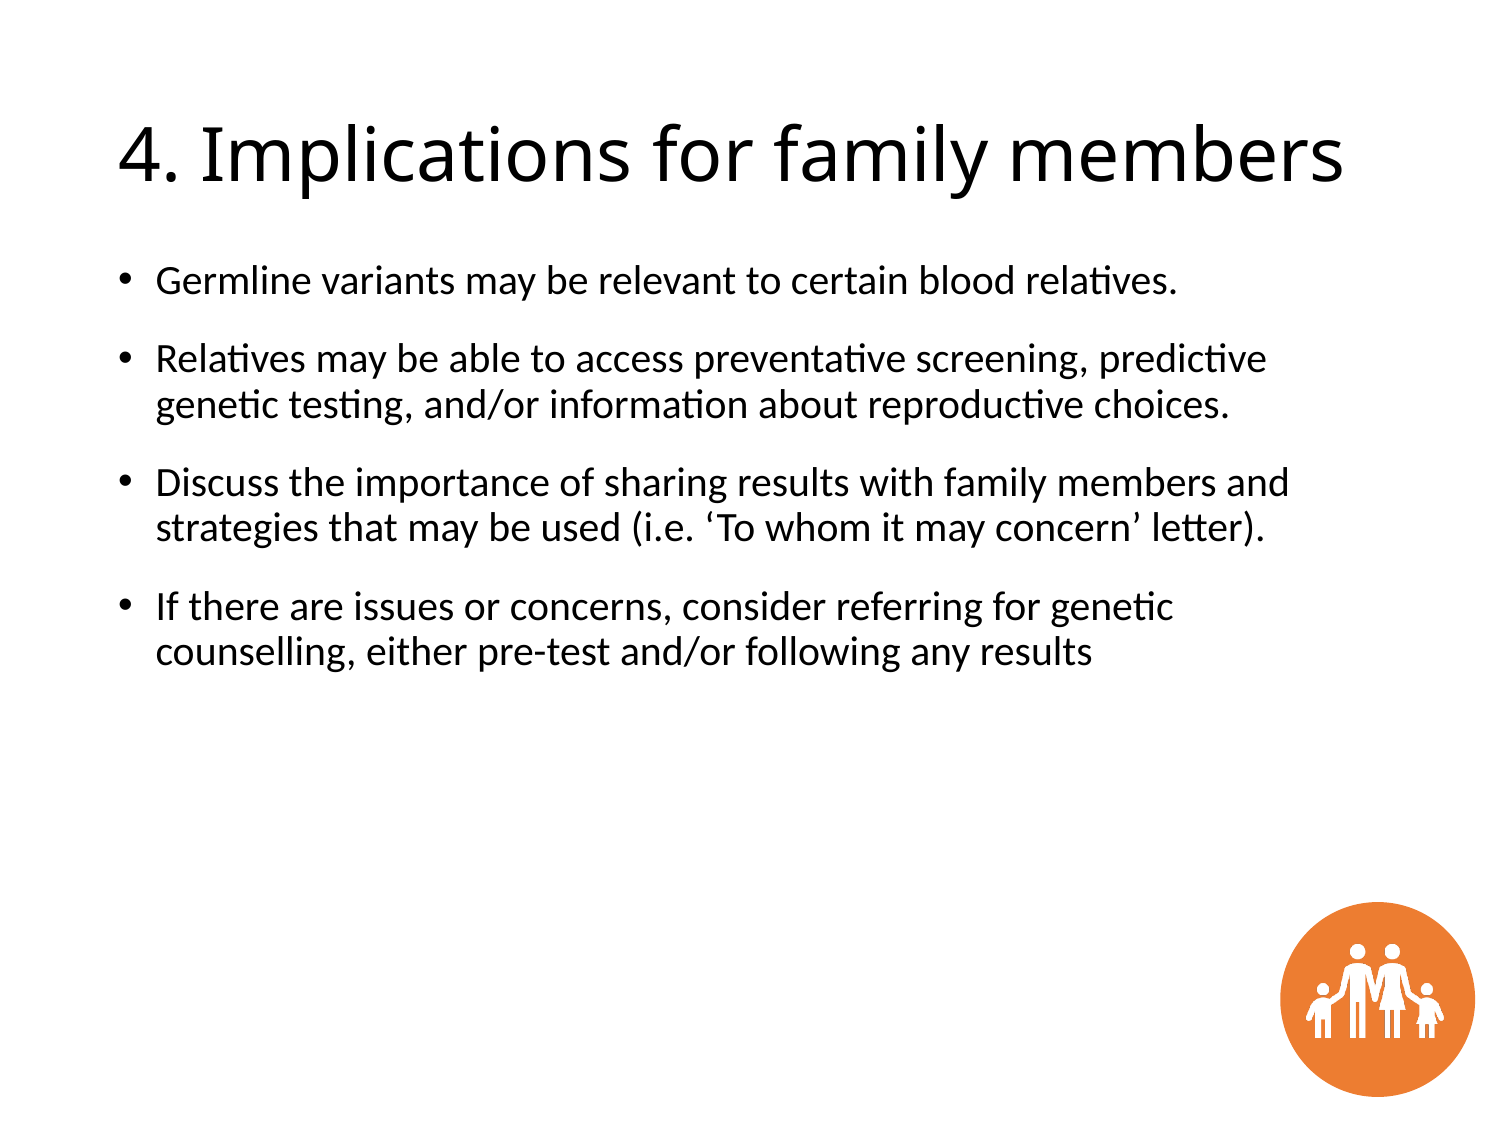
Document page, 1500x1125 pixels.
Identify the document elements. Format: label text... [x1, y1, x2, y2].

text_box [1280, 902, 1476, 1097]
list Germline variants may be relevant to certain blood relatives. Relatives may be able to access preventative screening, predictive genetic testing, and/or information about reproductive choices. Discuss the importance of sharing results with family members and strategies that may be used (i.e. ‘To whom it may concern’ letter). If there are issues or concerns, consider referring for genetic counselling, either pre-test and/or following any results [103, 251, 1397, 965]
title 4. Implications for family members [103, 48, 1397, 251]
